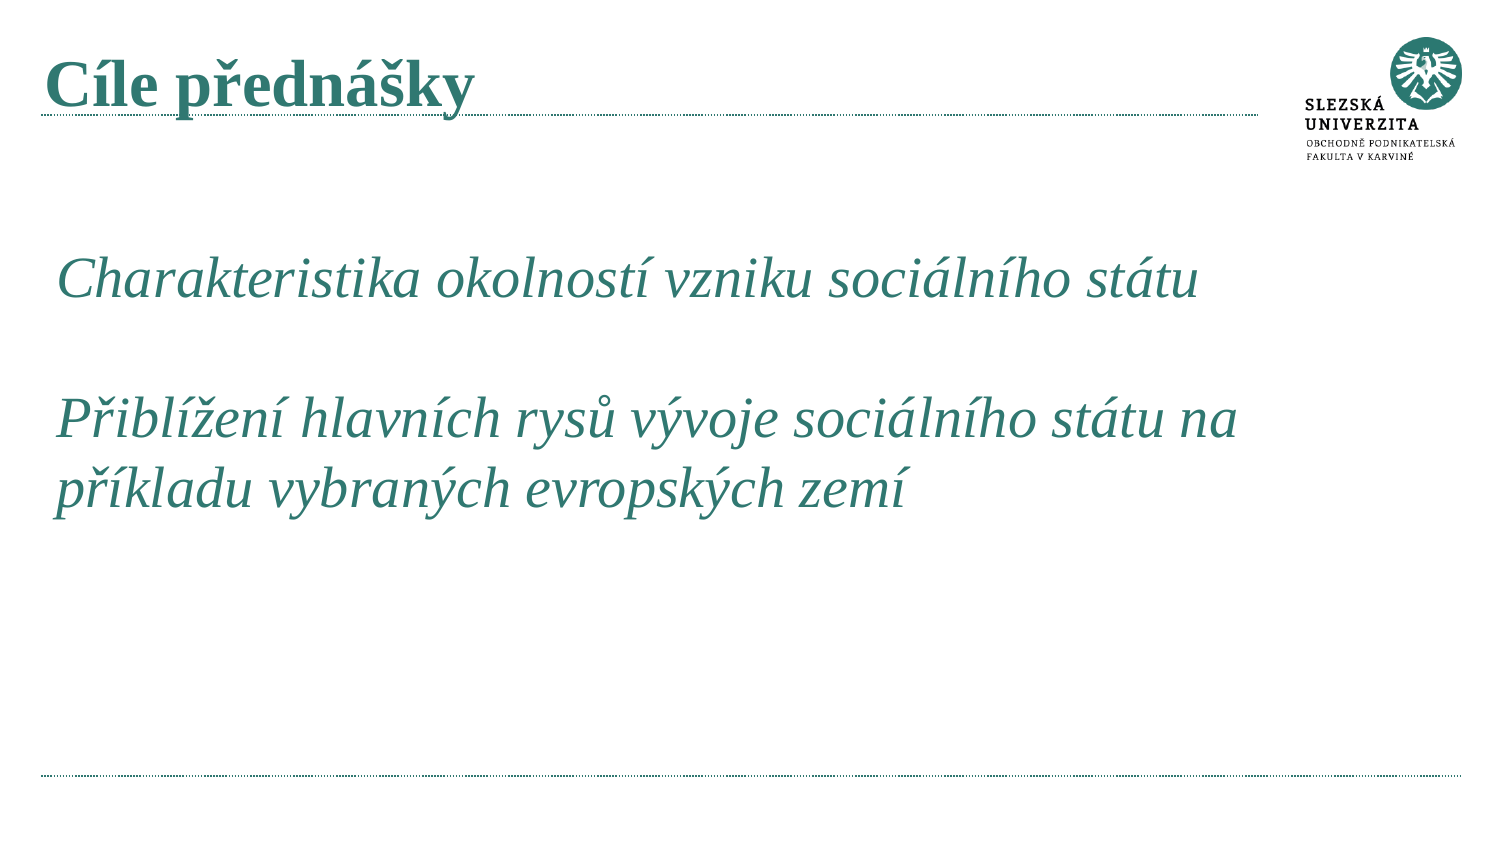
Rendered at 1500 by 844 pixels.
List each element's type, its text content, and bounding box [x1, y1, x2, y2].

picture [1305, 37, 1462, 160]
title Cíle přednášky [29, 32, 1282, 116]
list Charakteristika okolností vzniku sociálního státu Přiblížení hlavních rysů vývoje sociálního státu na příkladu vybraných evropských zemí [41, 161, 1400, 741]
